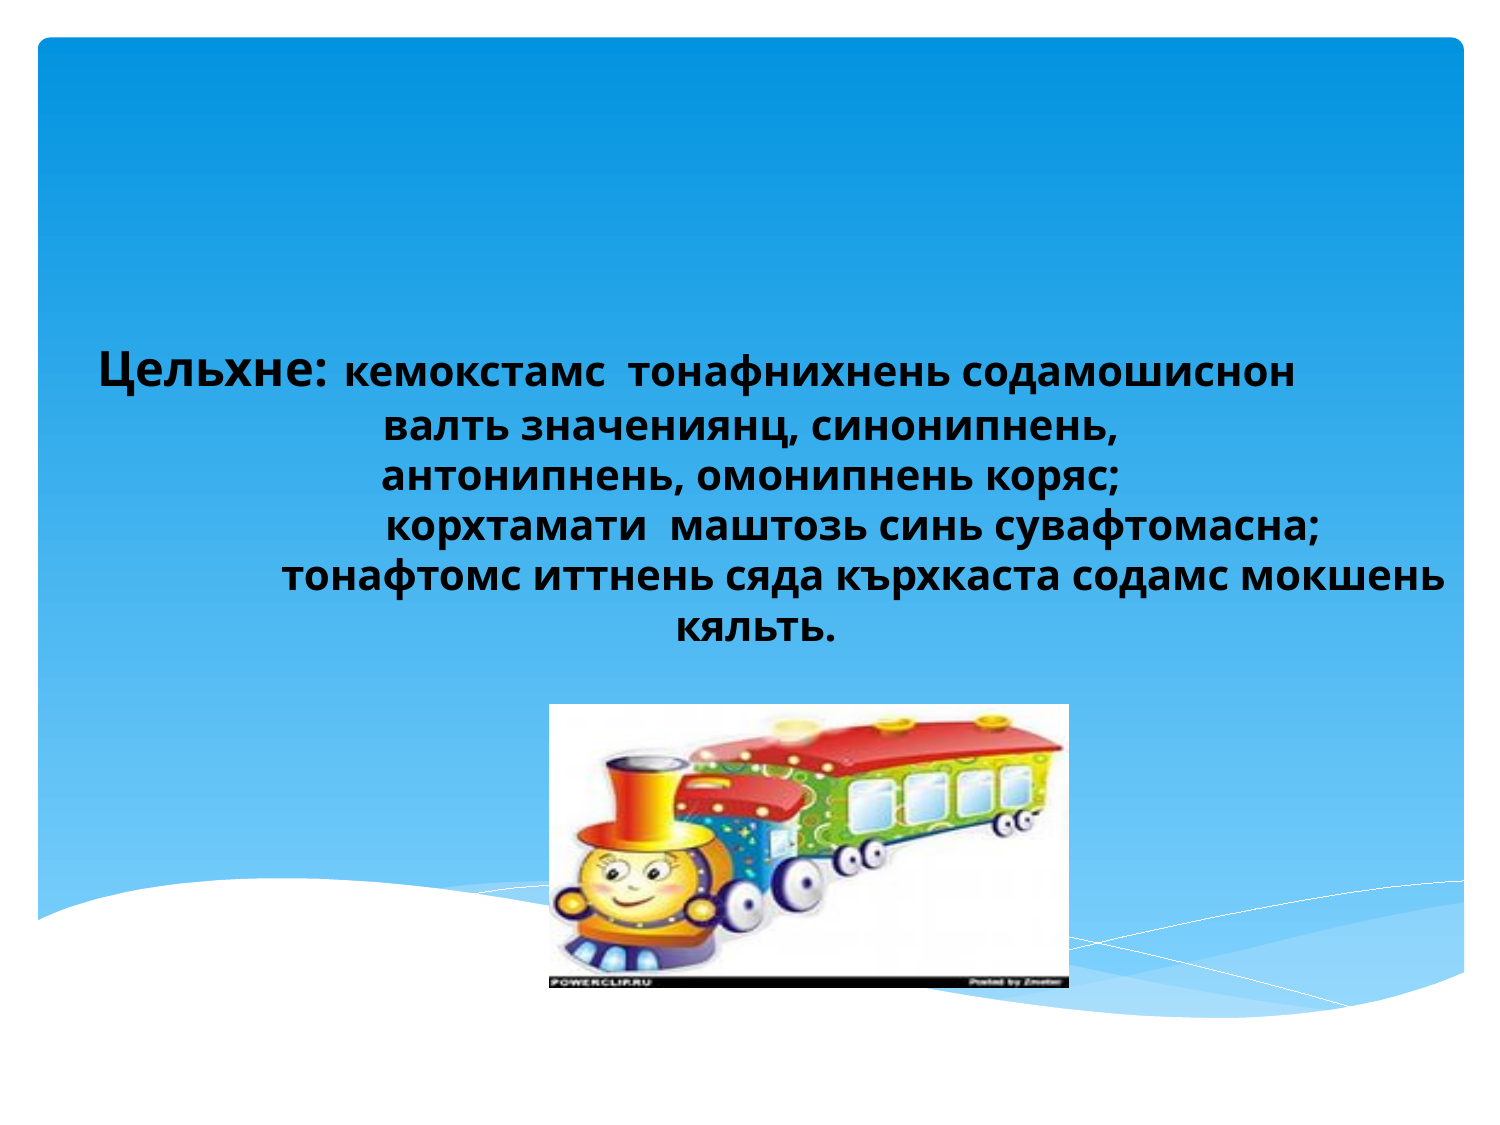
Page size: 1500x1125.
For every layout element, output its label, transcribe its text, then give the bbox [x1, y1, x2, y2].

title Цельхне: кемокстамс тонафнихнень содамошиснон валть значениянц, синонипнень, антонипнень, омонипнень коряс; корхтамати маштозь синь сувафтомасна; тонафтомс иттнень сяда кърхкаста содамс мокшень кяльть. [41, 101, 1471, 657]
picture [548, 703, 1070, 988]
